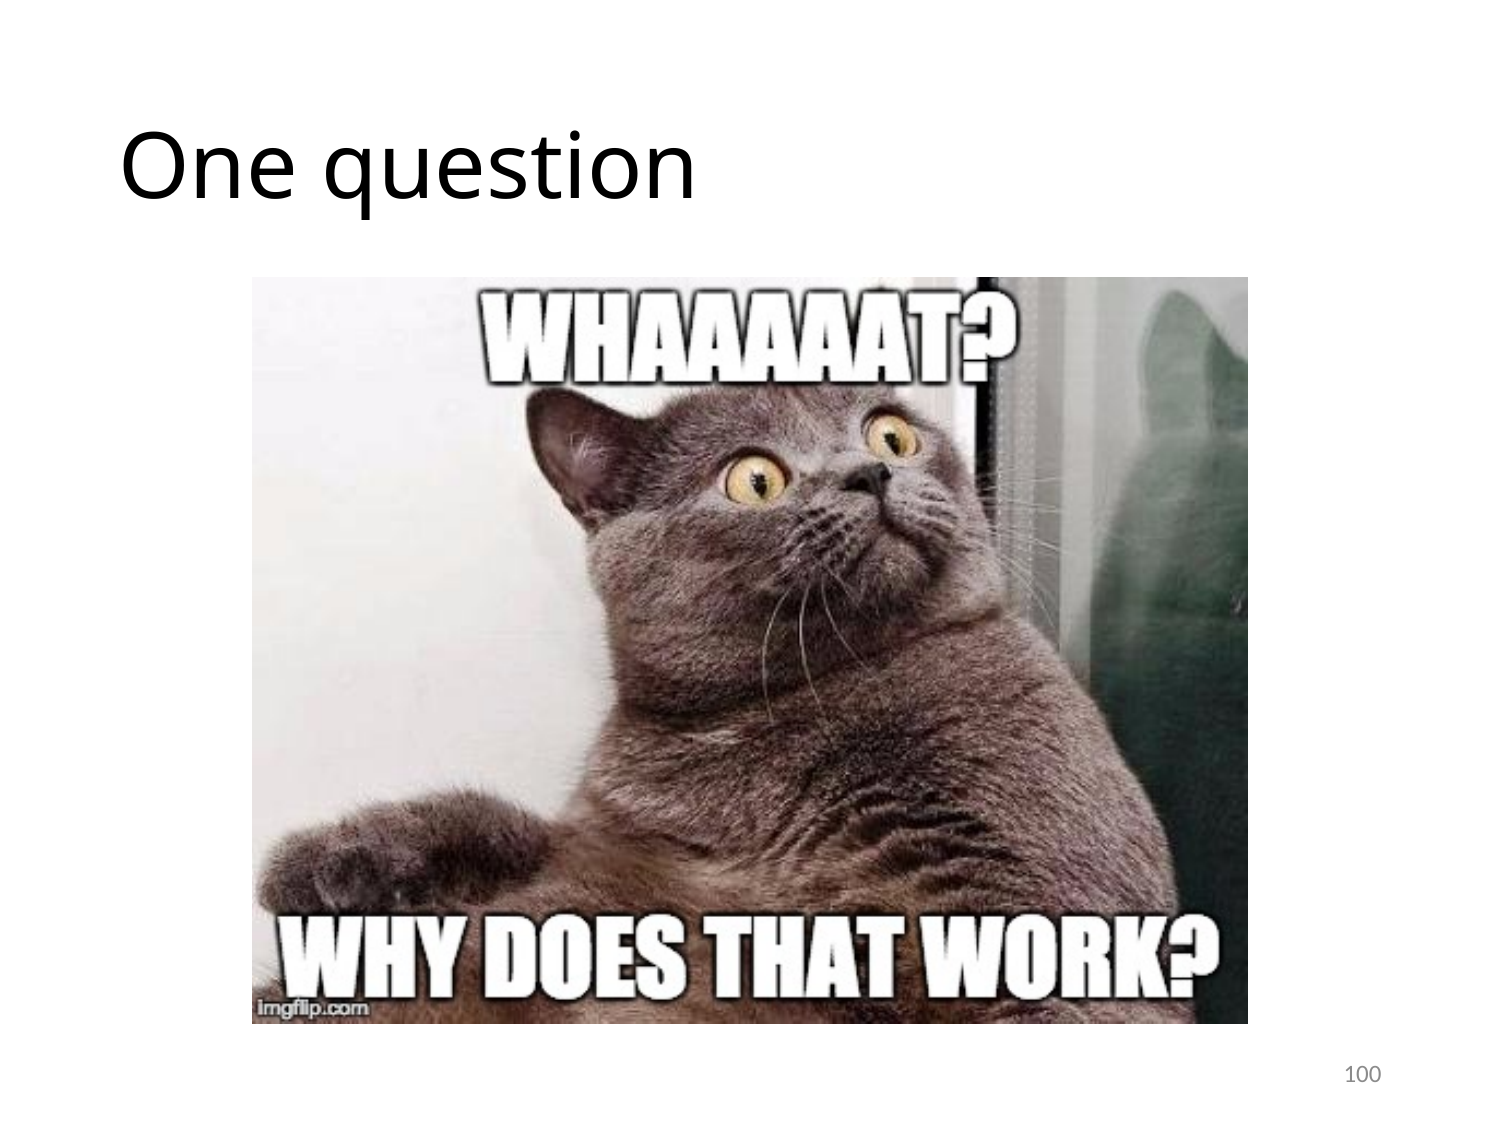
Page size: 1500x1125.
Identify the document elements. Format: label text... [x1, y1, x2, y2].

slide_number 100 [1059, 1042, 1397, 1103]
picture [252, 277, 1248, 1025]
title One question [103, 59, 1397, 278]
